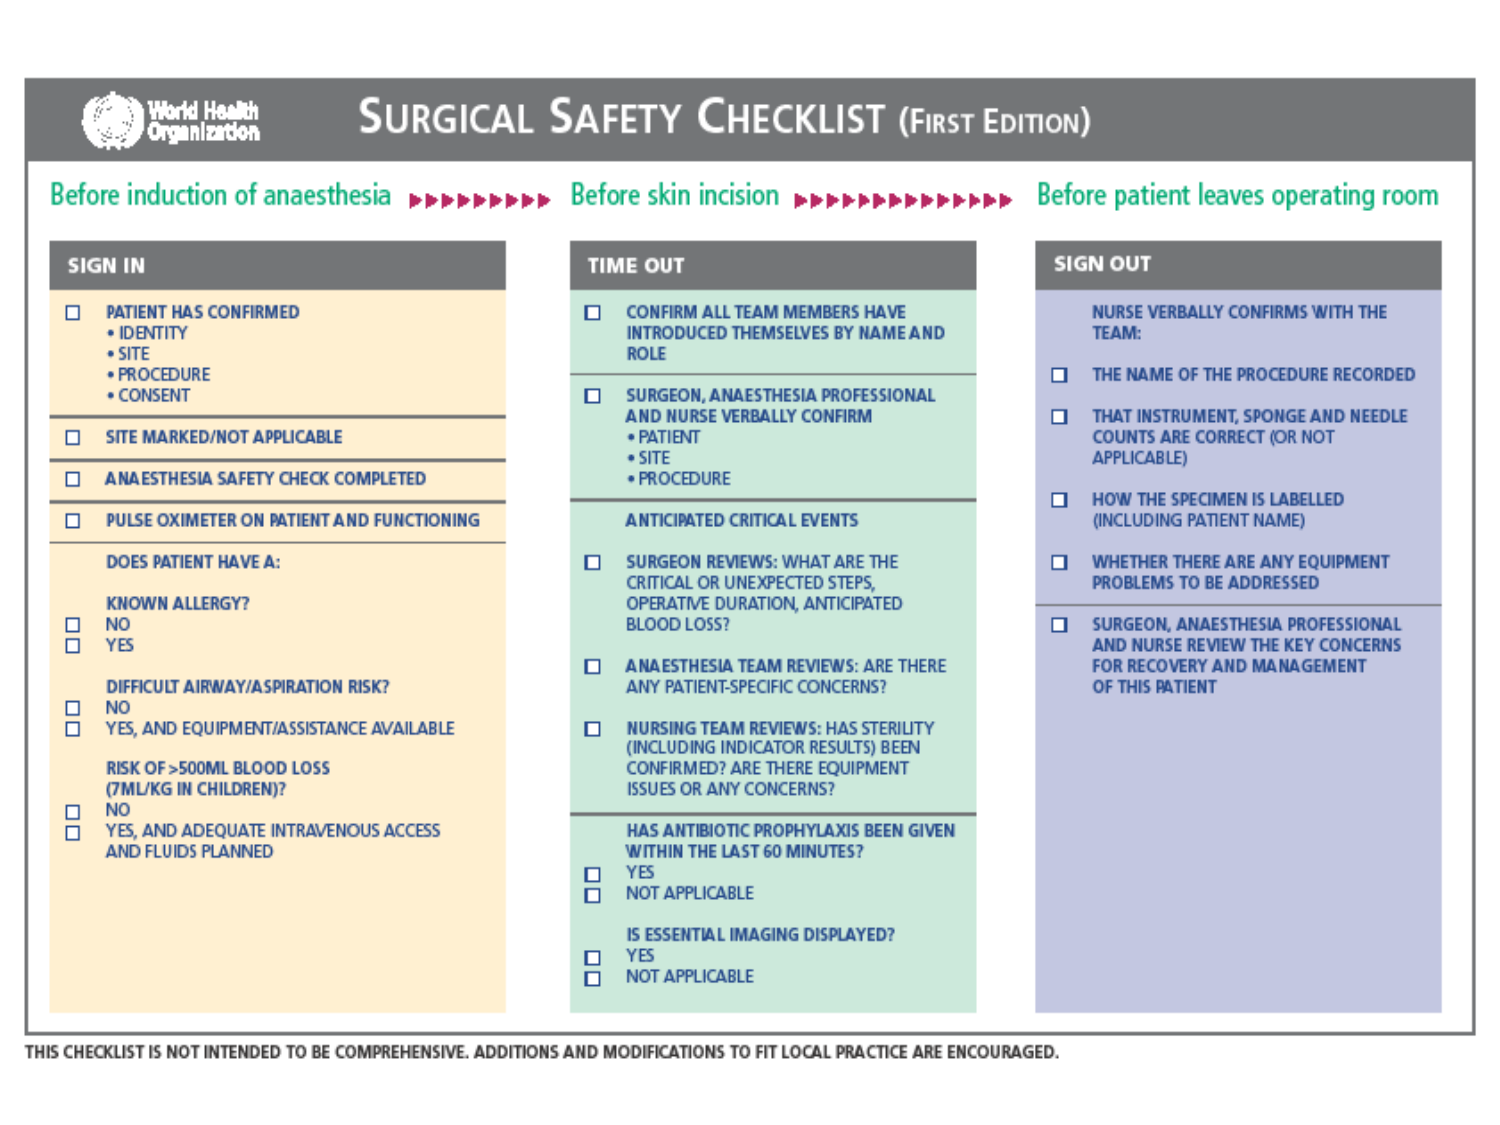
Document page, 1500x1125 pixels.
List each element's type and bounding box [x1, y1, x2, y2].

text_box [0, 0, 1500, 1125]
